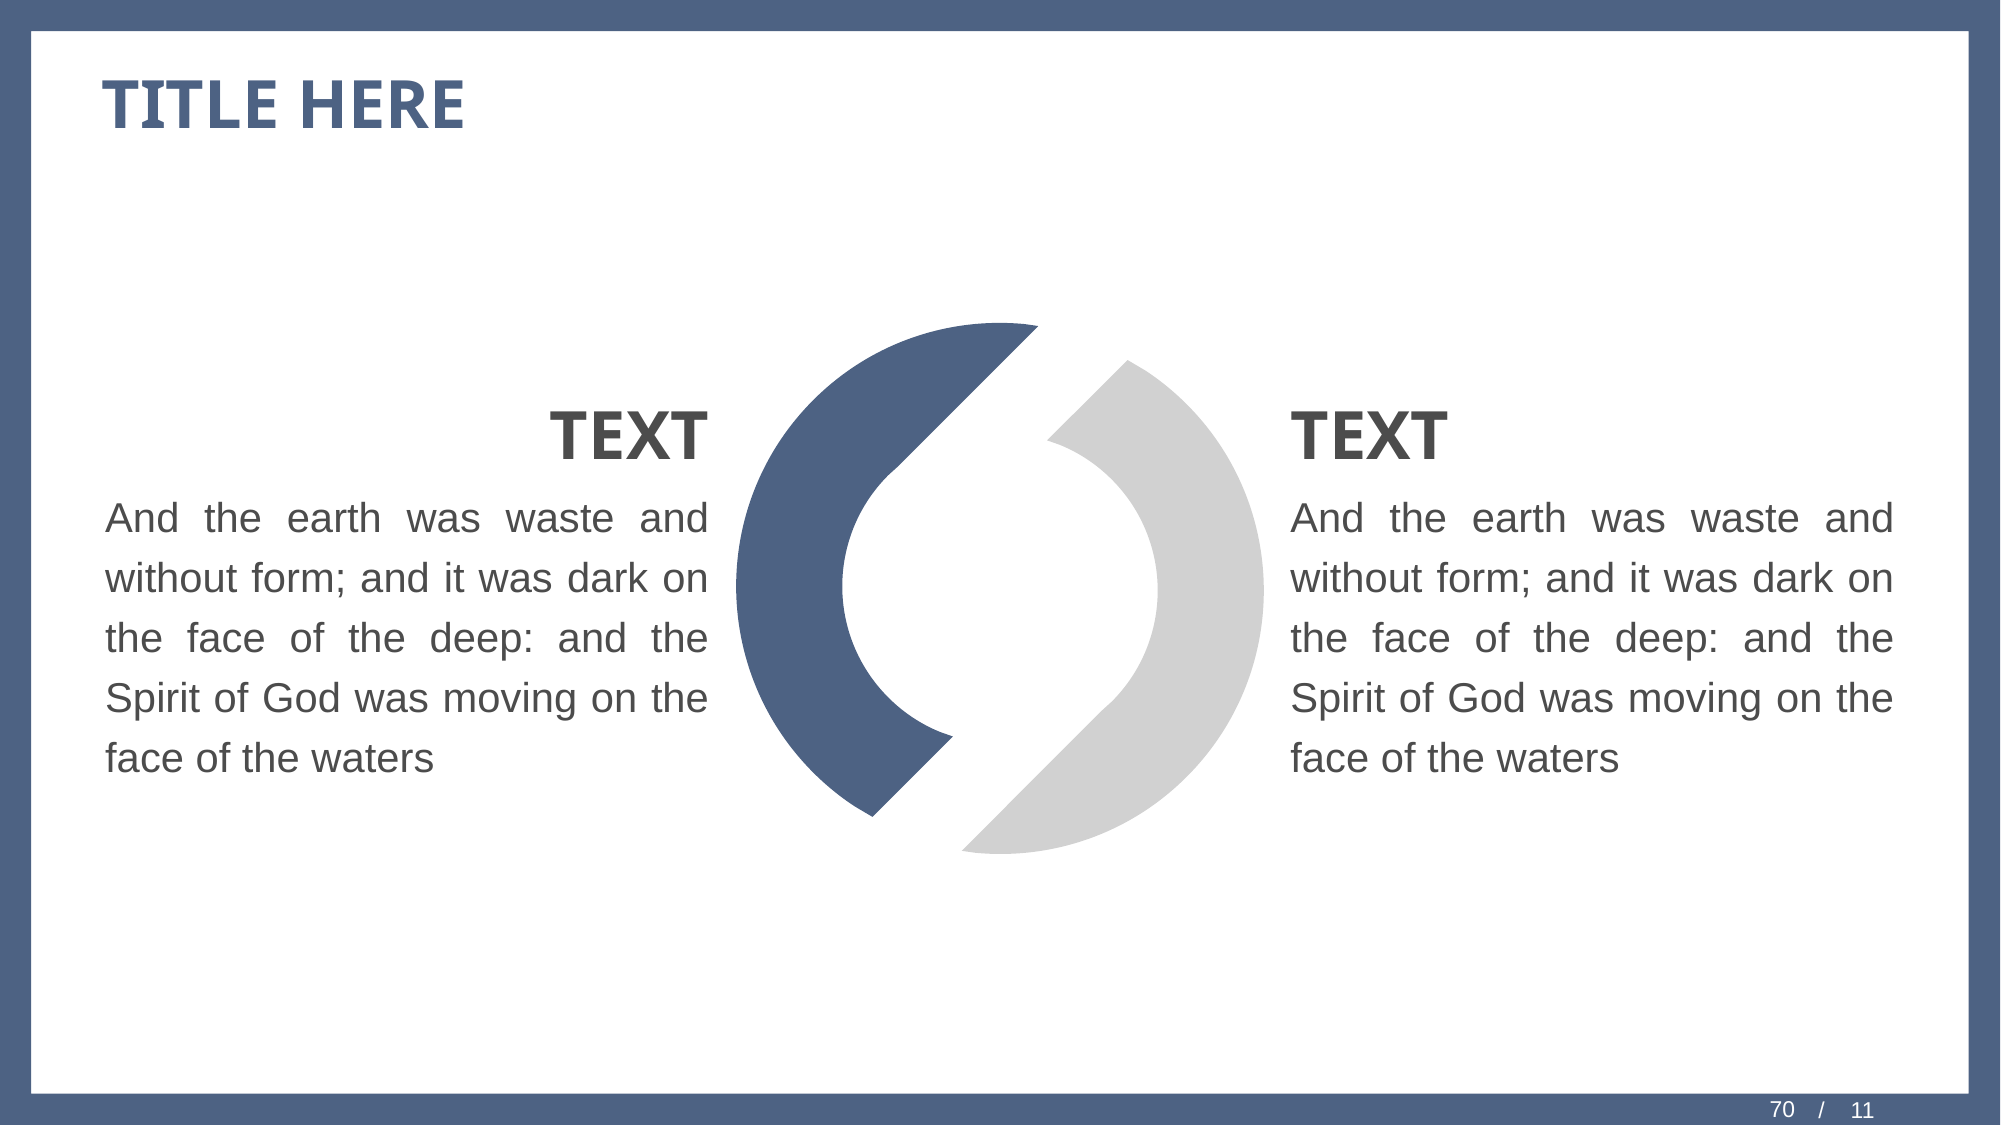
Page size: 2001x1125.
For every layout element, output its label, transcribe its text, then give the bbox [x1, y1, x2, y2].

title TITLE HERE [86, 42, 1914, 161]
footer / 11 [1803, 1095, 2000, 1123]
text_box [959, 358, 1266, 857]
text_box TEXT And the earth was waste and without form; and it was dark on the face of the deep: and the Spirit of God was moving on the face of the waters [84, 363, 731, 589]
text_box TEXT And the earth was waste and without form; and it was dark on the face of the deep: and the Spirit of God was moving on the face of the waters [1269, 363, 1916, 589]
slide_number 70 [1422, 1098, 1810, 1125]
text_box [734, 320, 1041, 819]
